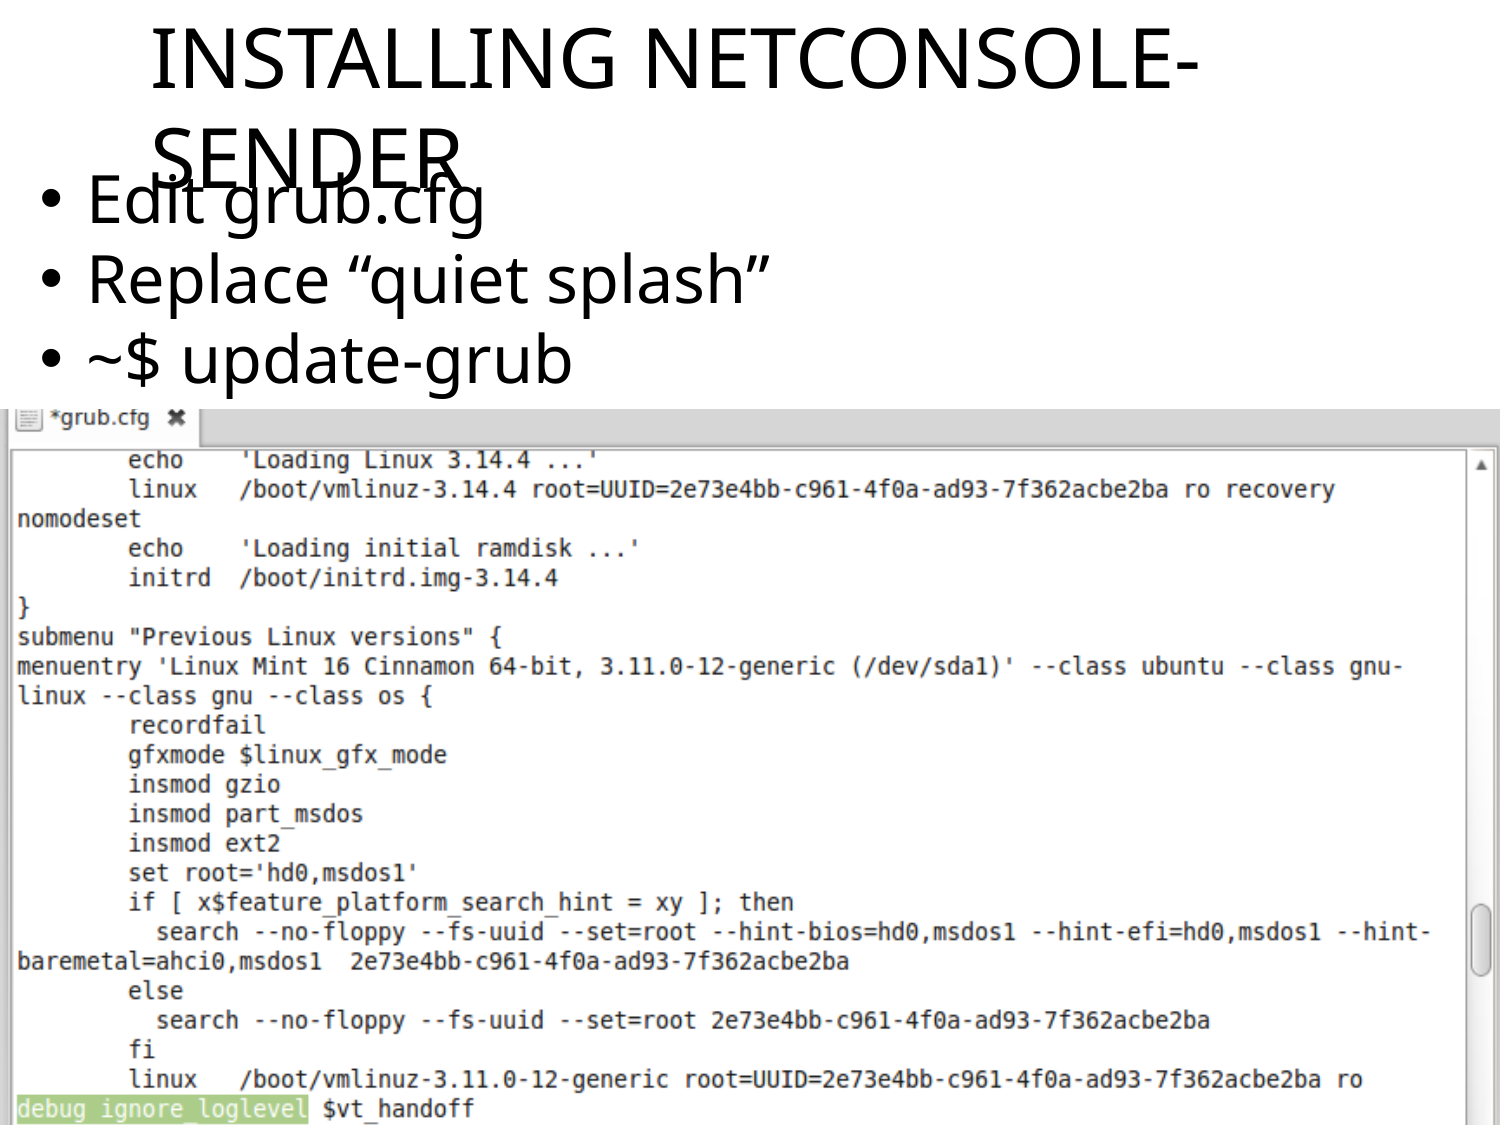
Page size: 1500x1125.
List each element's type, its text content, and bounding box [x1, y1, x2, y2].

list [0, 408, 1500, 1125]
text_box Edit grub.cfg Replace “quiet splash” ~$ update-grub [24, 149, 1369, 407]
title Installing netconsole-Sender [135, 60, 1500, 150]
